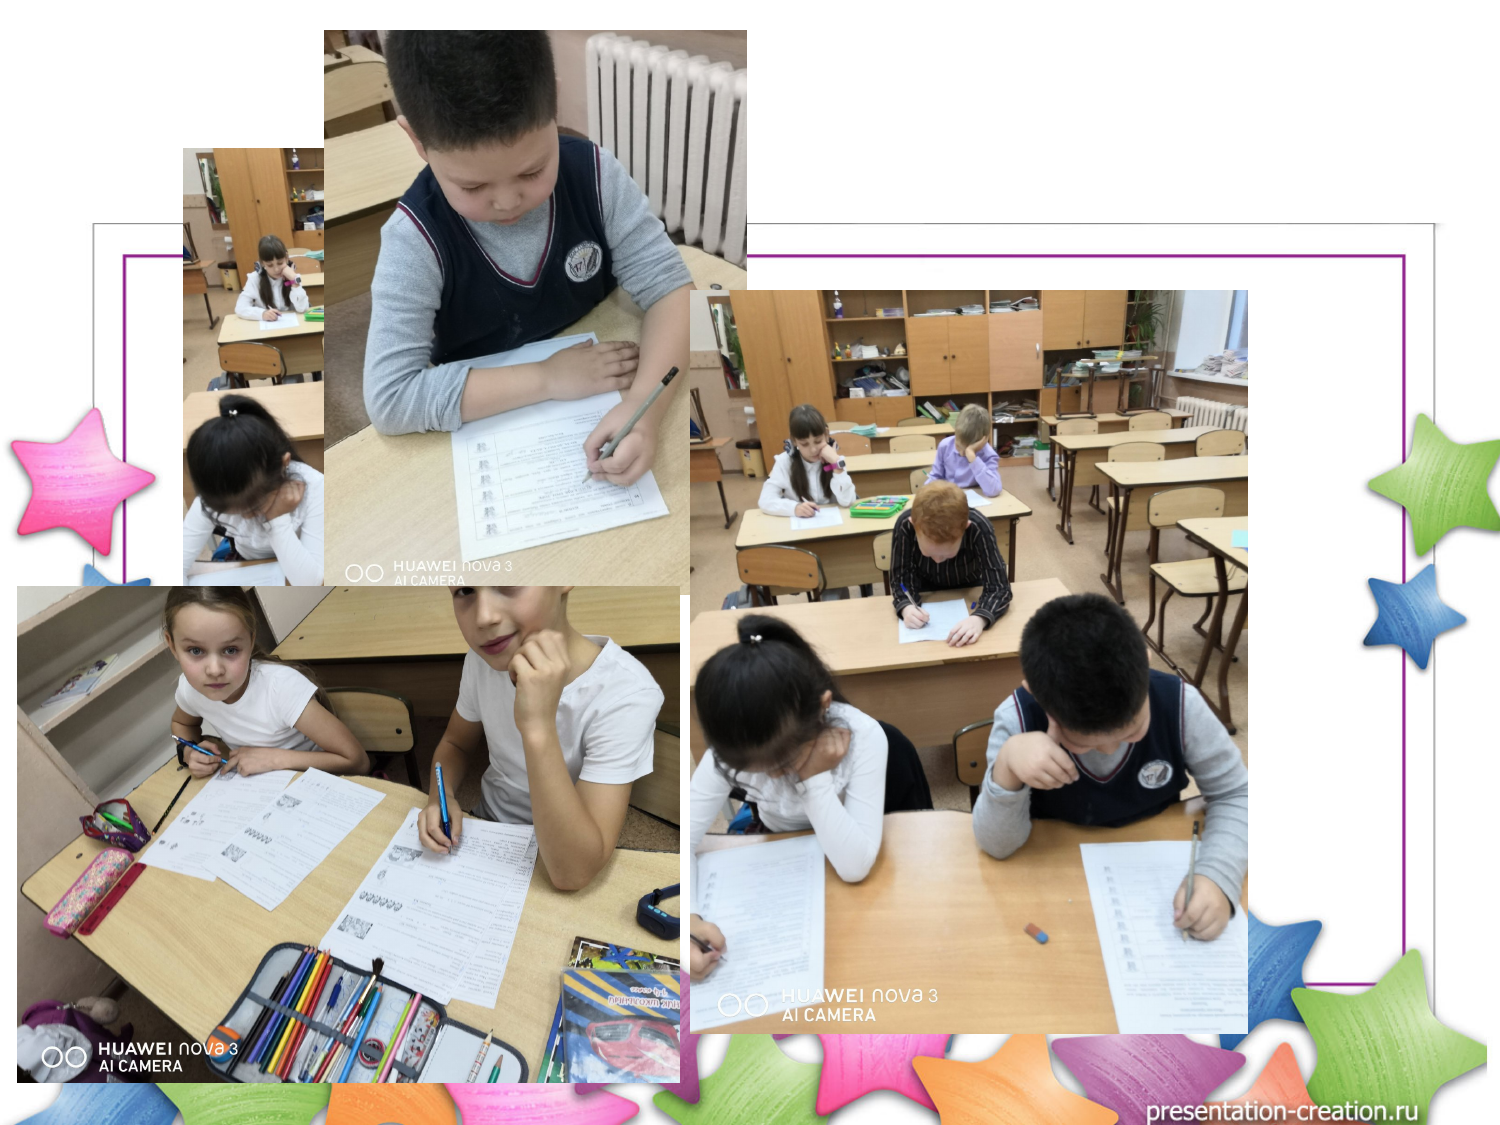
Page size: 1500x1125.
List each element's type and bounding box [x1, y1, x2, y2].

list [690, 290, 1248, 1034]
picture [0, 0, 1500, 1125]
